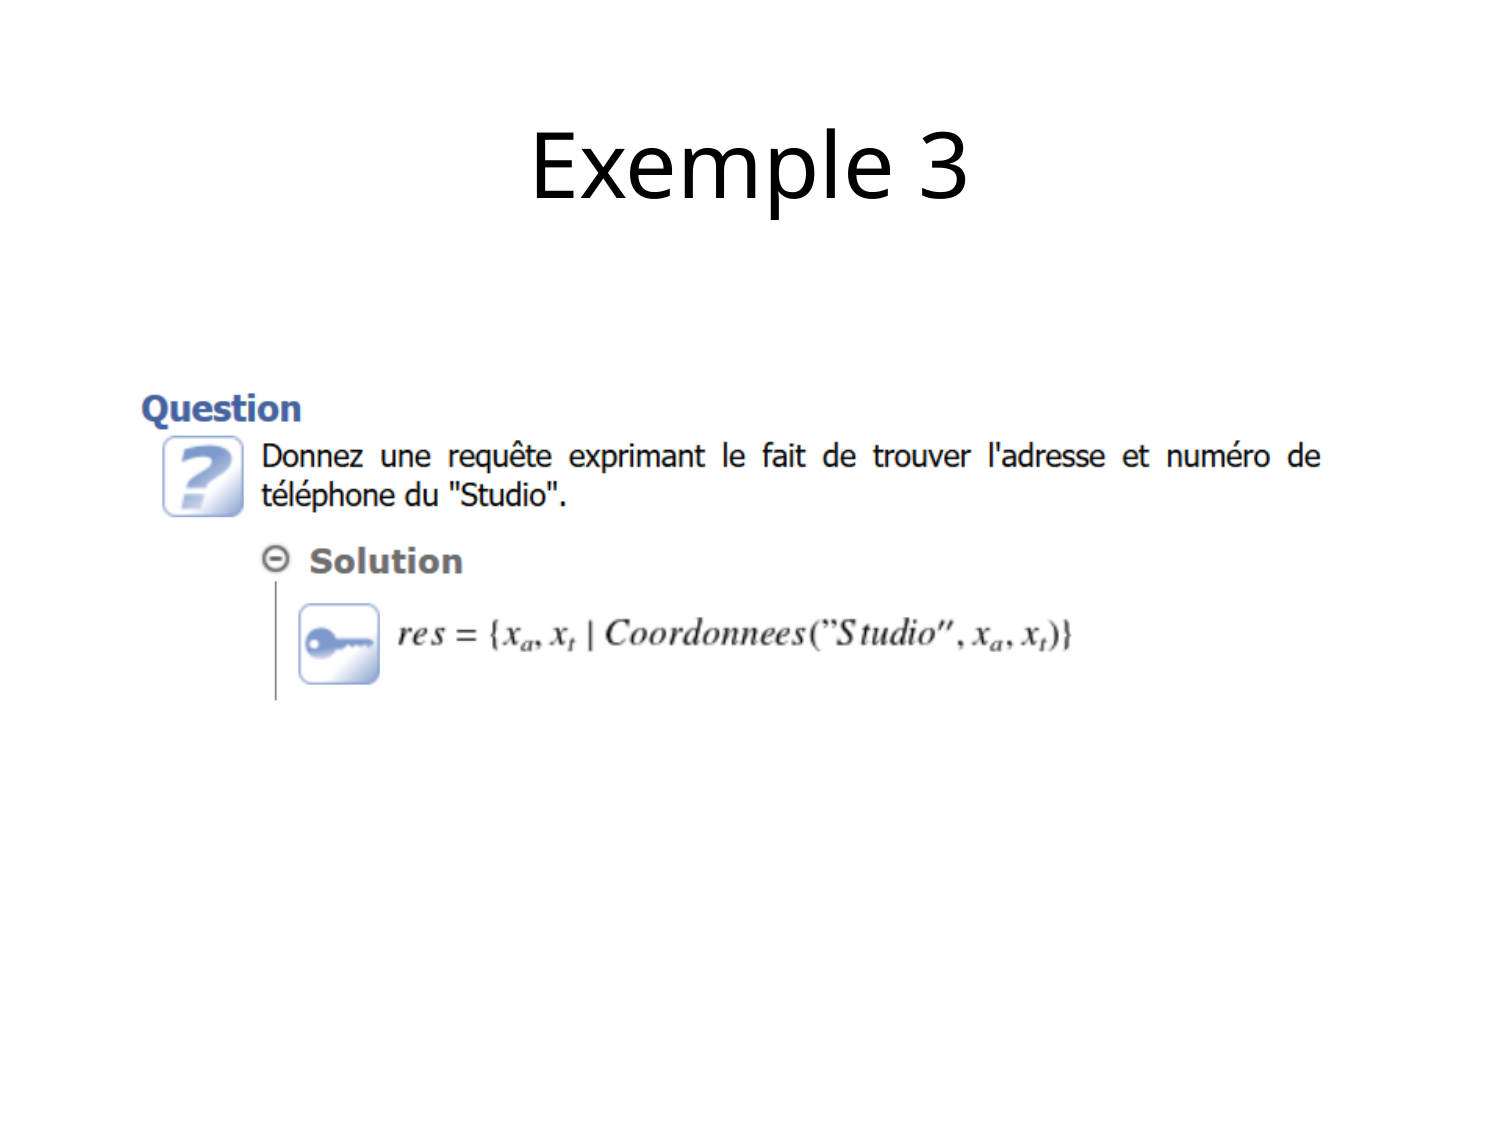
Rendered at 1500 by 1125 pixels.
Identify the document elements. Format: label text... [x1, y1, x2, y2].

title Exemple 3 [103, 59, 1397, 278]
picture [122, 367, 1378, 757]
